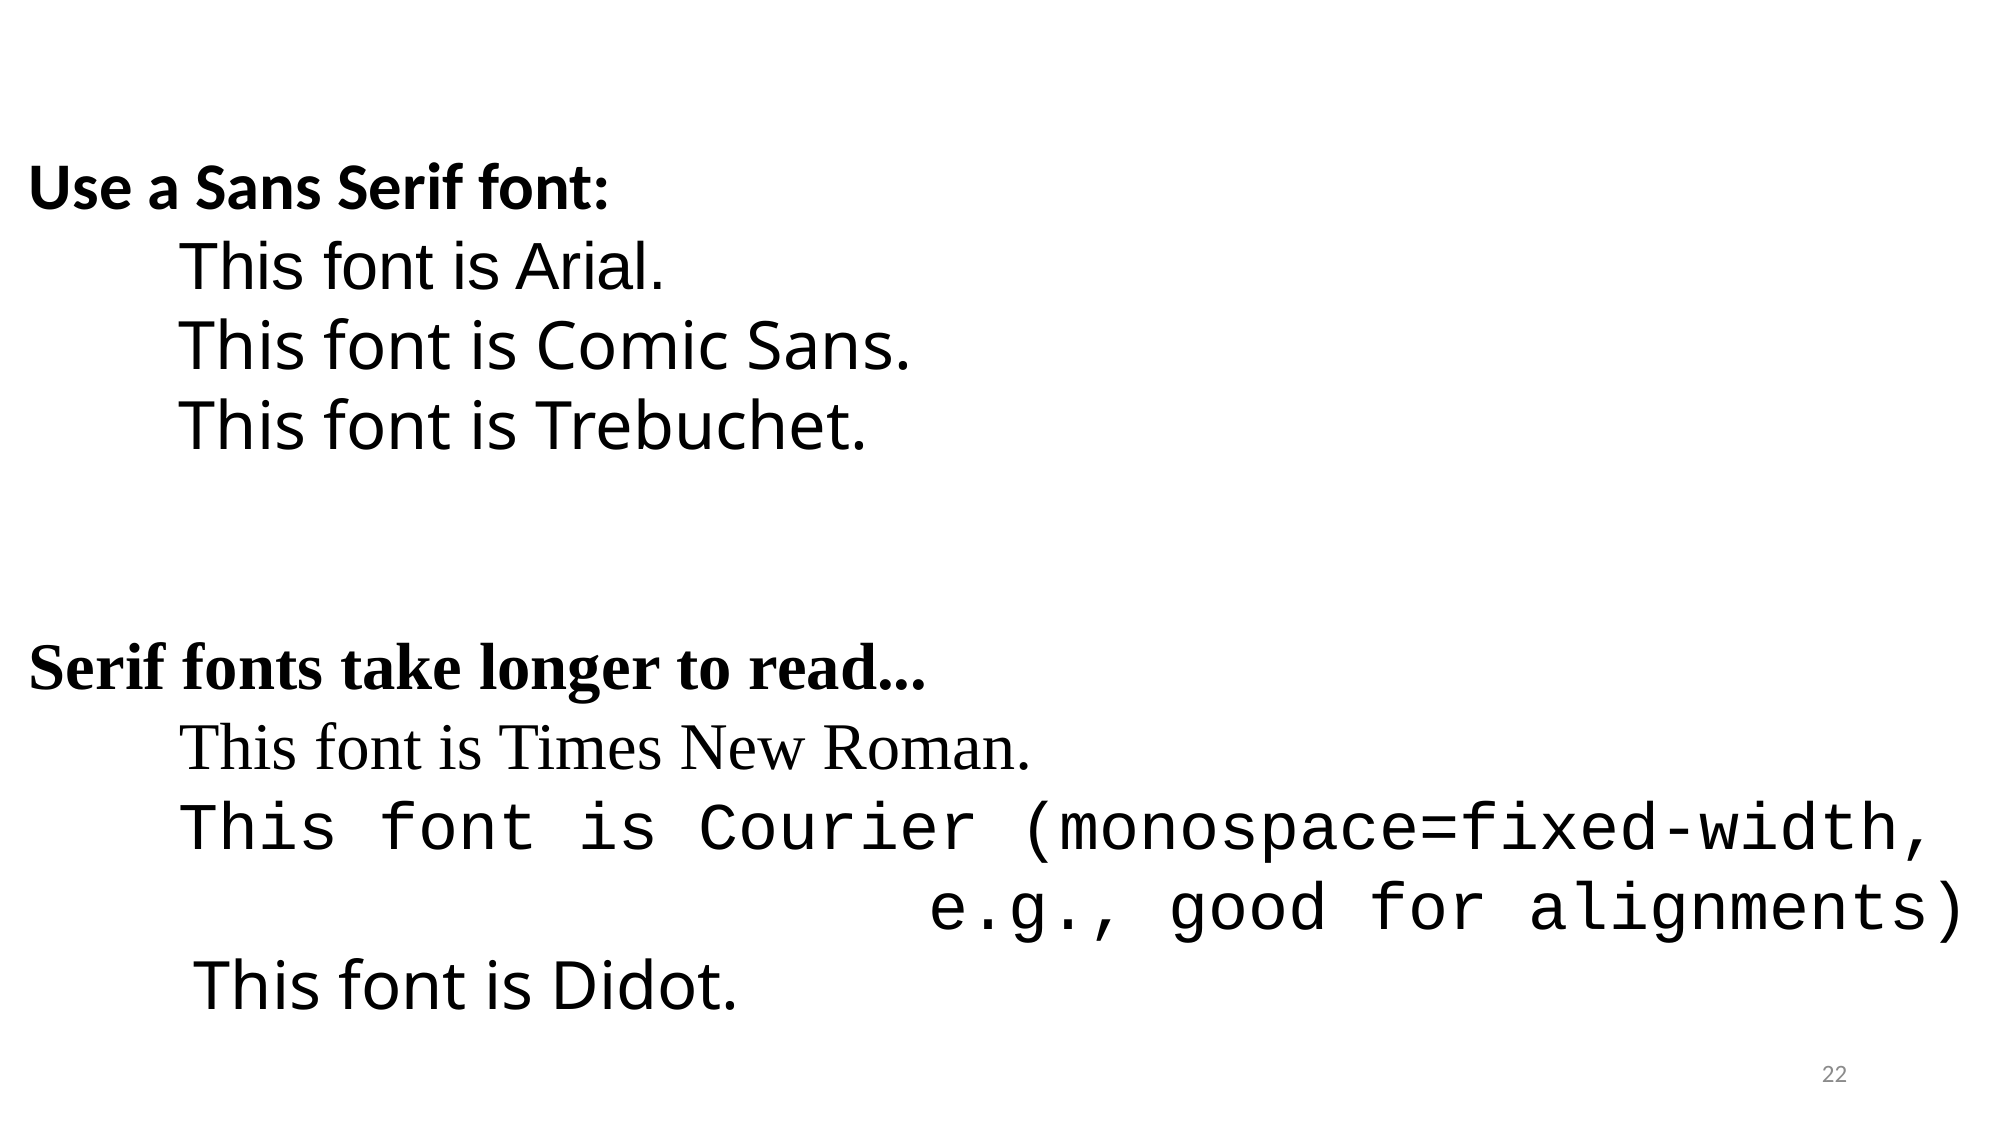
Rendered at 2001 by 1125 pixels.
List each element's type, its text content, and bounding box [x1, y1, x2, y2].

text_box Use a Sans Serif font: This font is Arial. This font is Comic Sans. This font is Trebuchet. Serif fonts take longer to read... This font is Times New Roman. This font is Courier (monospace=fixed-width, e.g., good for alignments) This font is Didot. [14, 135, 1991, 1110]
slide_number 22 [1412, 1042, 1863, 1103]
